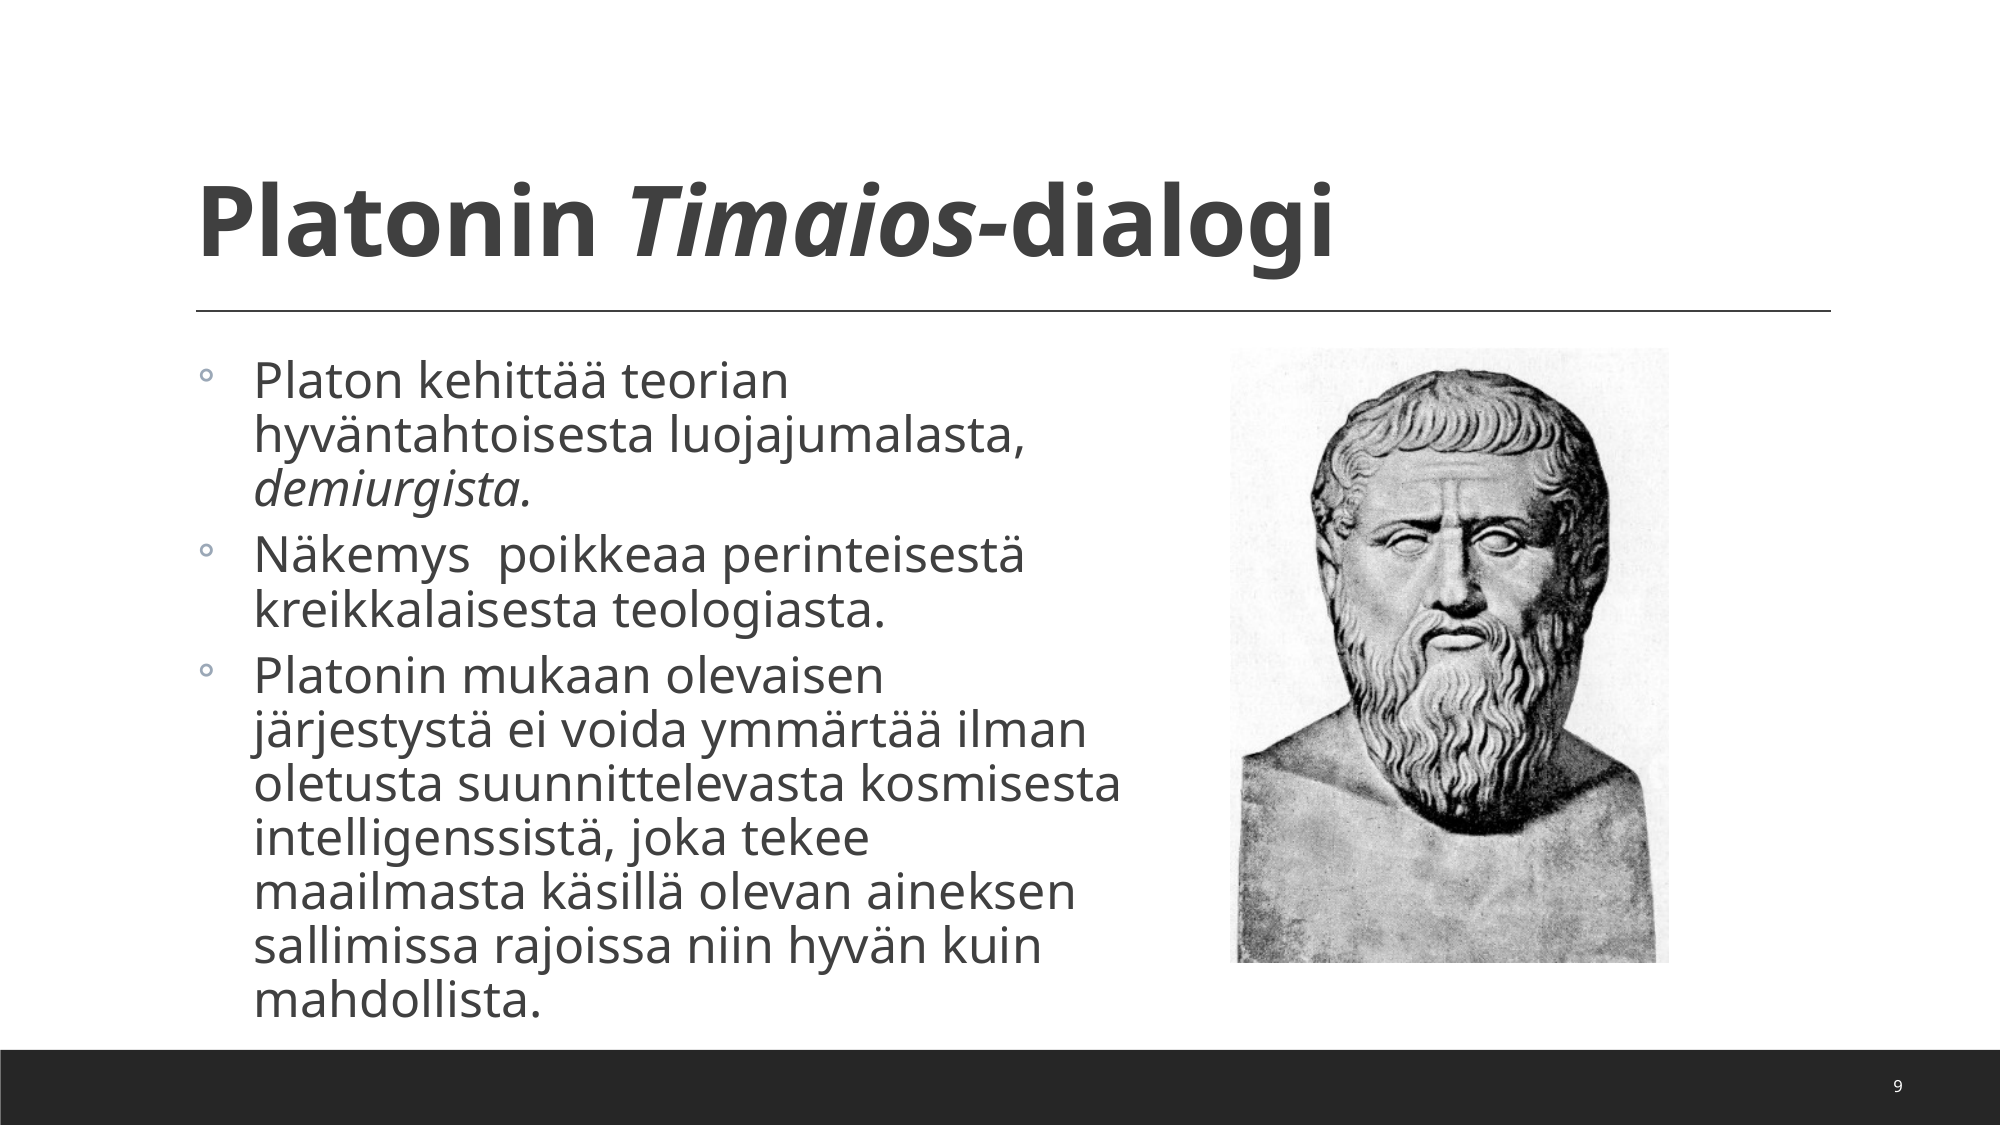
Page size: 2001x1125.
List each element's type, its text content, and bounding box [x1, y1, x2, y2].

title Platonin Timaios-dialogi [180, 47, 1830, 285]
slide_number 9 [1803, 1057, 1932, 1118]
picture [1229, 347, 1669, 964]
list Platon kehittää teorian hyväntahtoisesta luojajumalasta, demiurgista. Näkemys poikkeaa perinteisestä kreikkalaisesta teologiasta. Platonin mukaan olevaisen järjestystä ei voida ymmärtää ilman oletusta suunnittelevasta kosmisesta intelligenssistä, joka tekee maailmasta käsillä olevan aineksen sallimissa rajoissa niin hyvän kuin mahdollista. [180, 347, 1135, 963]
